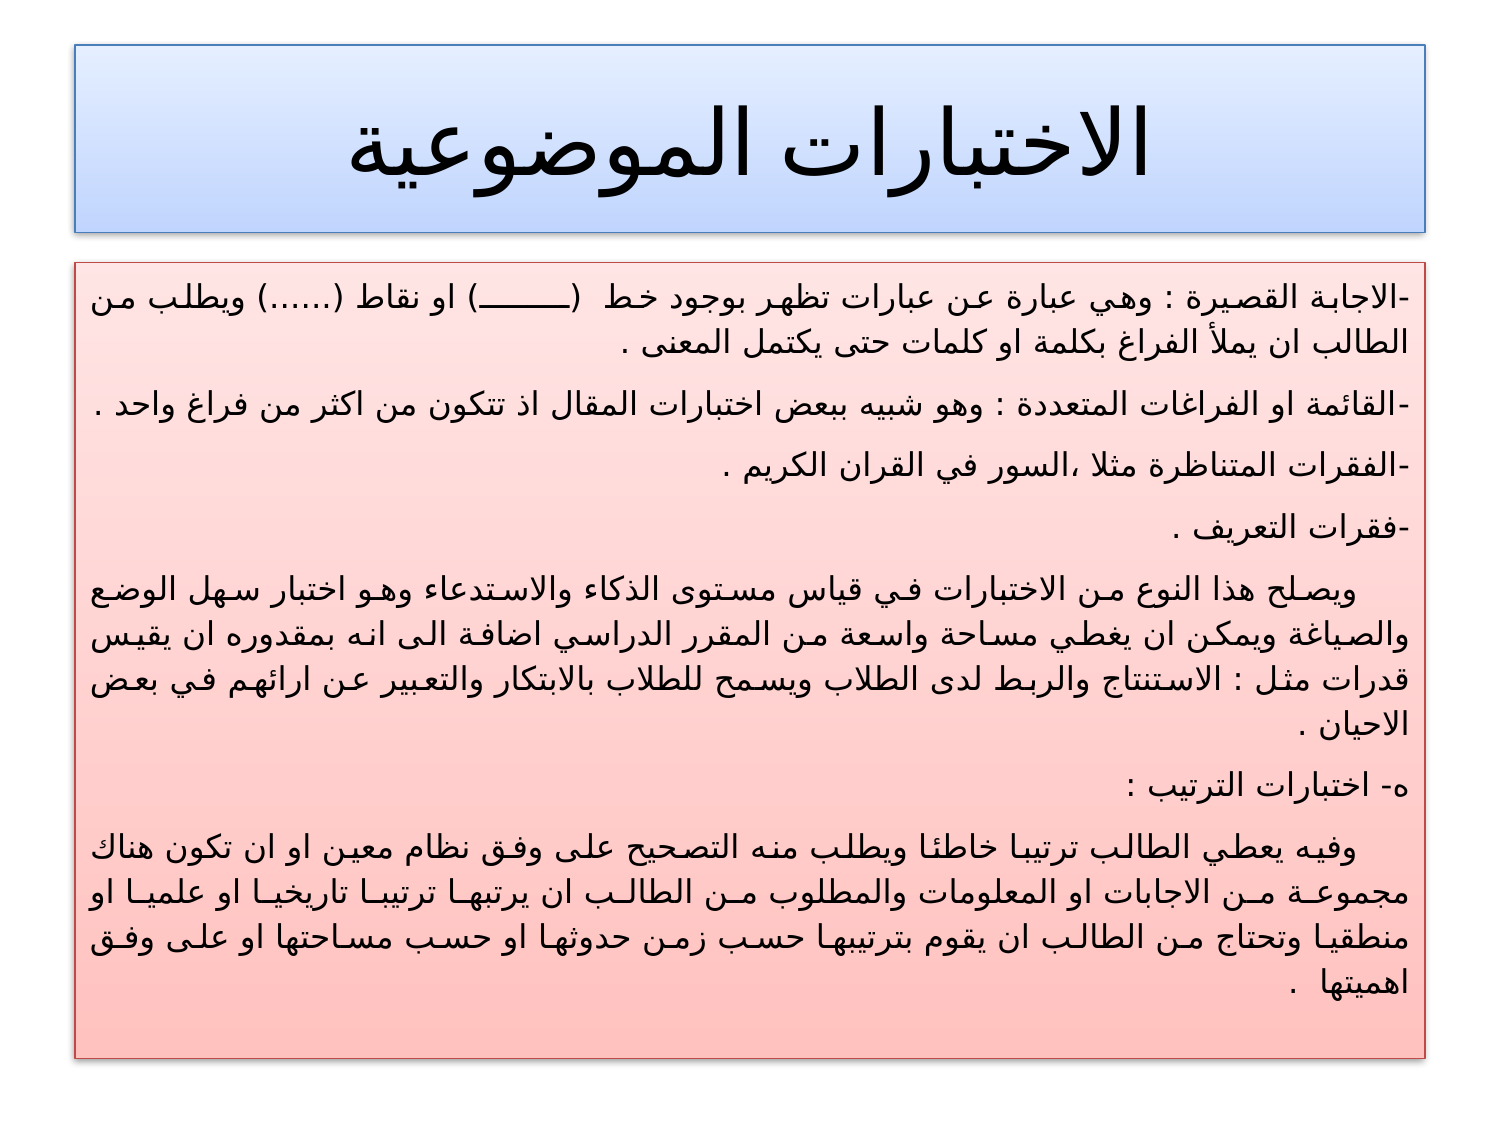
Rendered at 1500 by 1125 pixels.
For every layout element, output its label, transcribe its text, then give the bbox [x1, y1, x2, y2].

title الاختبارات الموضوعية [74, 44, 1426, 233]
list - الاجابة القصيرة : وهي عبارة عن عبارات تظهر بوجود خط (ـــــــــ) او نقاط (......) ويطلب من الطالب ان يملأ الفراغ بكلمة او كلمات حتى يكتمل المعنى . - القائمة او الفراغات المتعددة : وهو شبيه ببعض اختبارات المقال اذ تتكون من اكثر من فراغ واحد . - الفقرات المتناظرة مثلا ،السور في القران الكريم . - فقرات التعريف . ويصلح هذا النوع من الاختبارات في قياس مستوى الذكاء والاستدعاء وهو اختبار سهل الوضع والصياغة ويمكن ان يغطي مساحة واسعة من المقرر الدراسي اضافة الى انه بمقدوره ان يقيس قدرات مثل : الاستنتاج والربط لدى الطلاب ويسمح للطلاب بالابتكار والتعبير عن ارائهم في بعض الاحيان . ه- اختبارات الترتيب : وفيه يعطي الطالب ترتيبا خاطئا ويطلب منه التصحيح على وفق نظام معين او ان تكون هناك مجموعة من الاجابات او المعلومات والمطلوب من الطالب ان يرتبها ترتيبا تاريخيا او علميا او منطقيا وتحتاج من الطالب ان يقوم بترتيبها حسب زمن حدوثها او حسب مساحتها او على وفق اهميتها . [74, 262, 1426, 1059]
